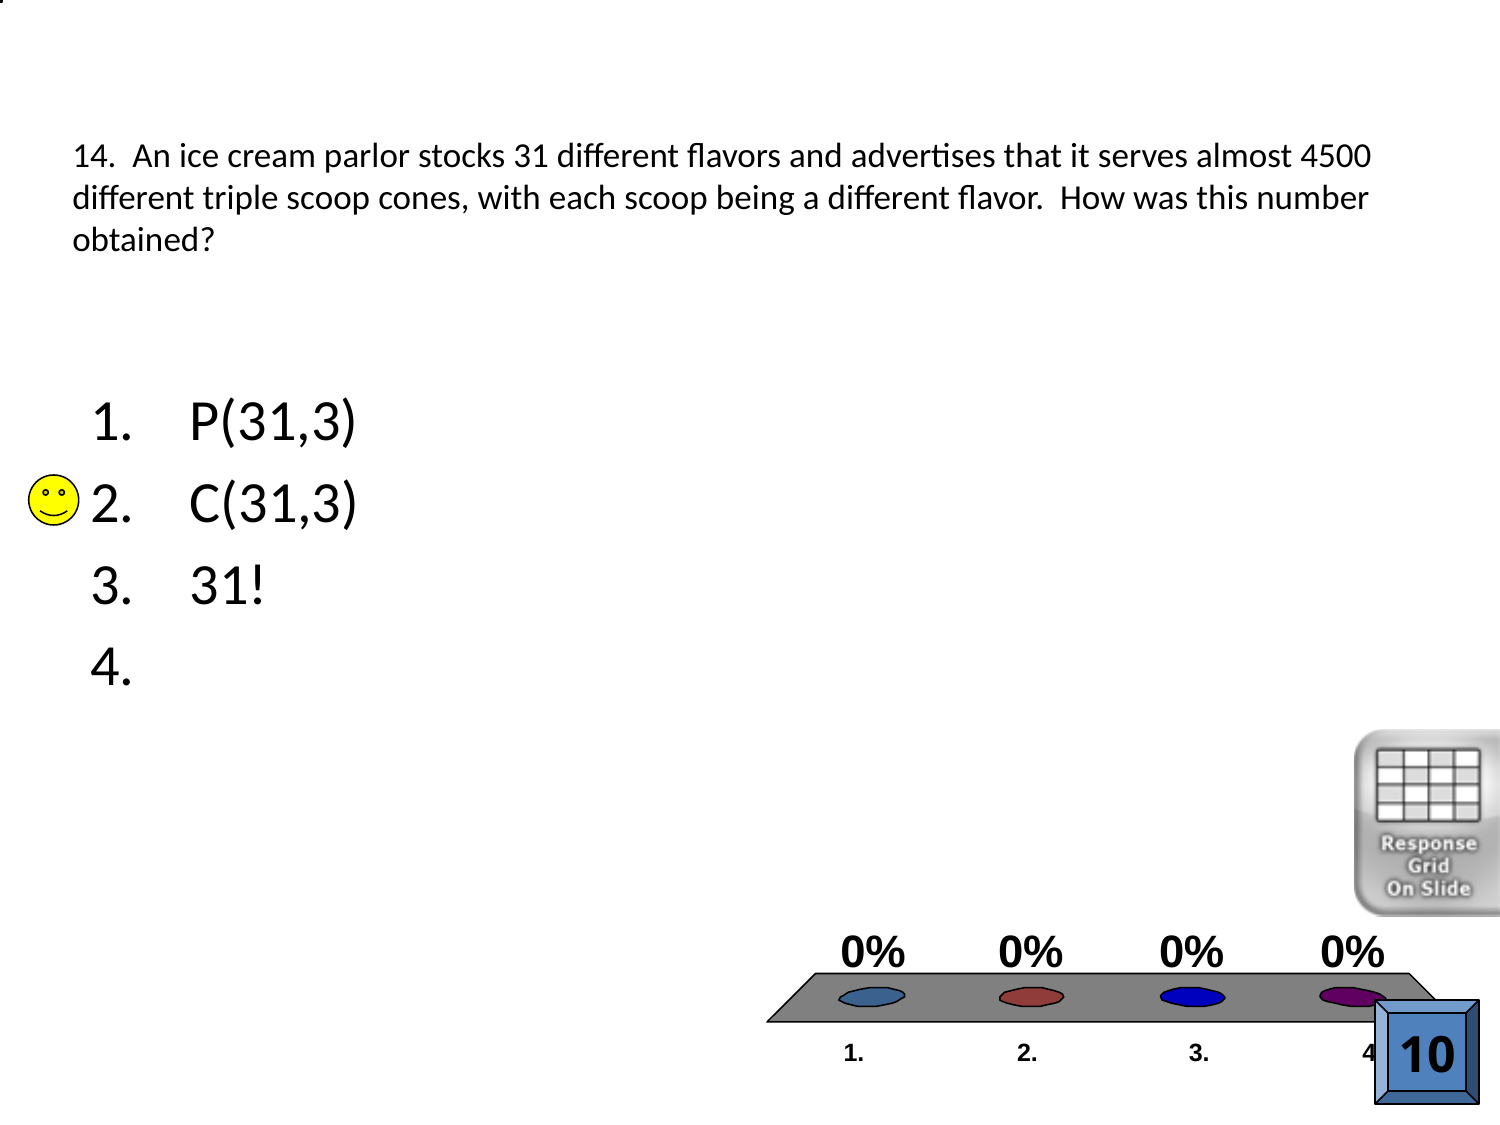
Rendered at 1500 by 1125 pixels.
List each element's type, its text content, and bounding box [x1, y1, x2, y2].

picture [1353, 728, 1500, 917]
text_box [28, 474, 79, 526]
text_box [747, 265, 1499, 1110]
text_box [1374, 999, 1480, 1105]
title 14. An ice cream parlor stocks 31 different flavors and advertises that it serves almost 4500 different triple scoop cones, with each scoop being a different flavor. How was this number obtained? [57, 125, 1408, 350]
